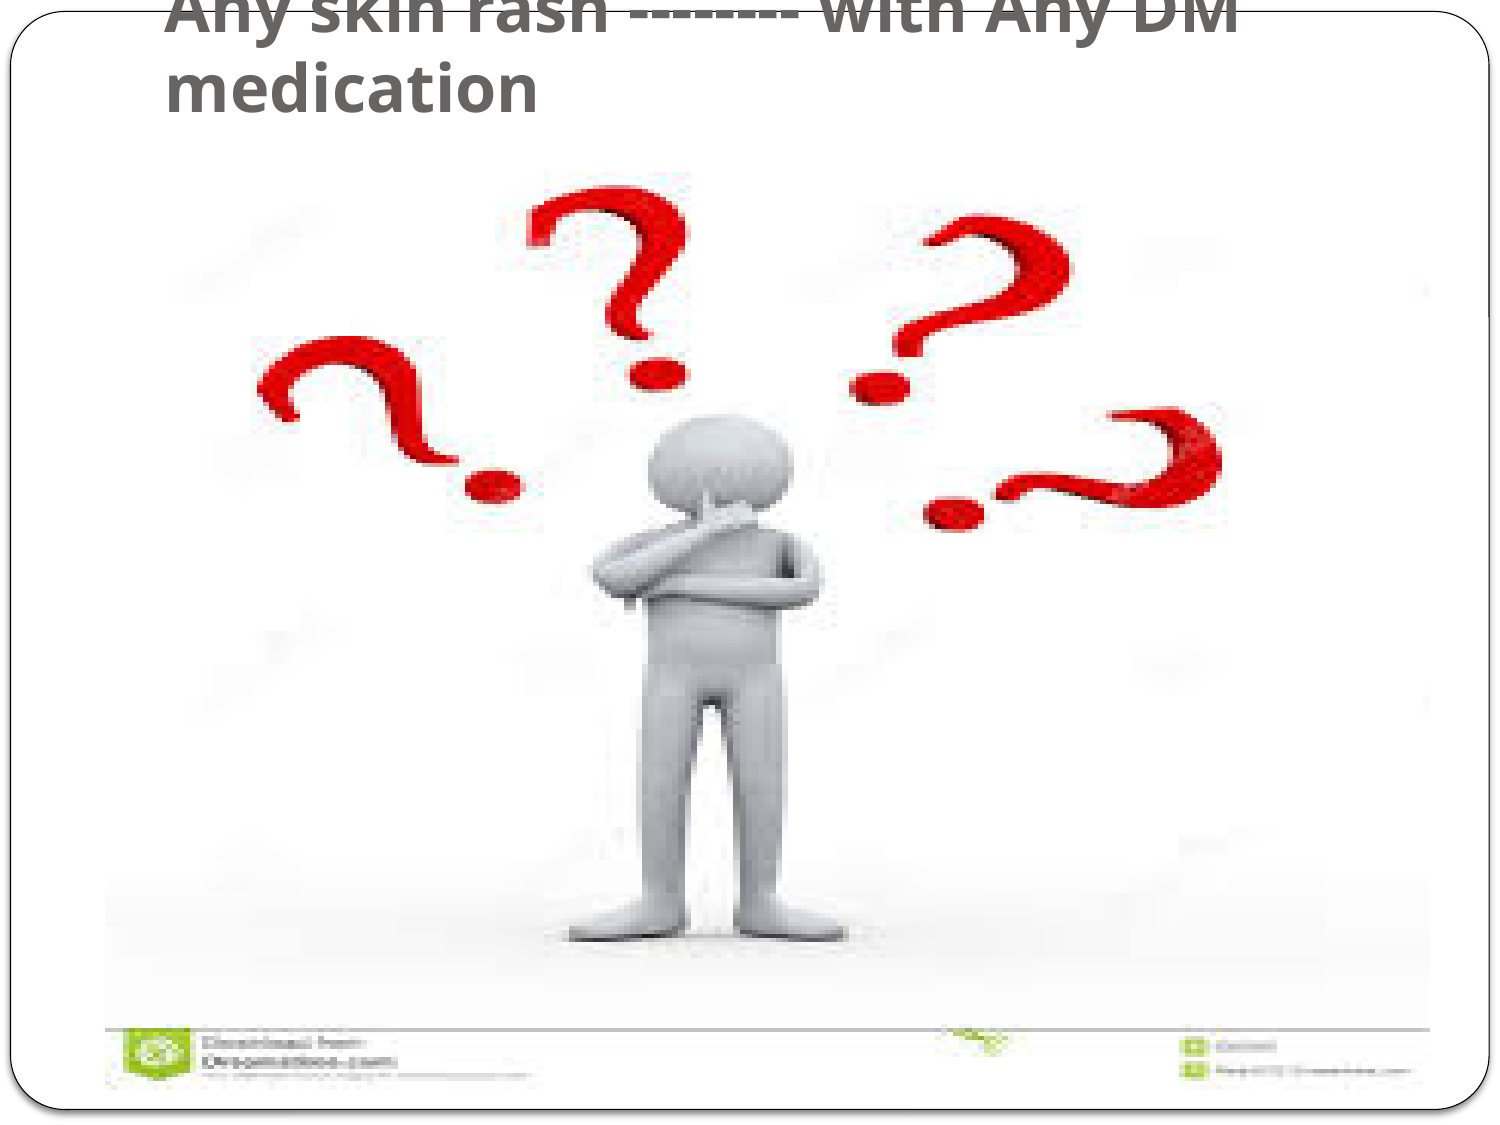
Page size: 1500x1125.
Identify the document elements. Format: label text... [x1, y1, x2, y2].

title Any skin rash -------- with Any DM medication [150, 45, 1425, 139]
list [105, 140, 1430, 1091]
